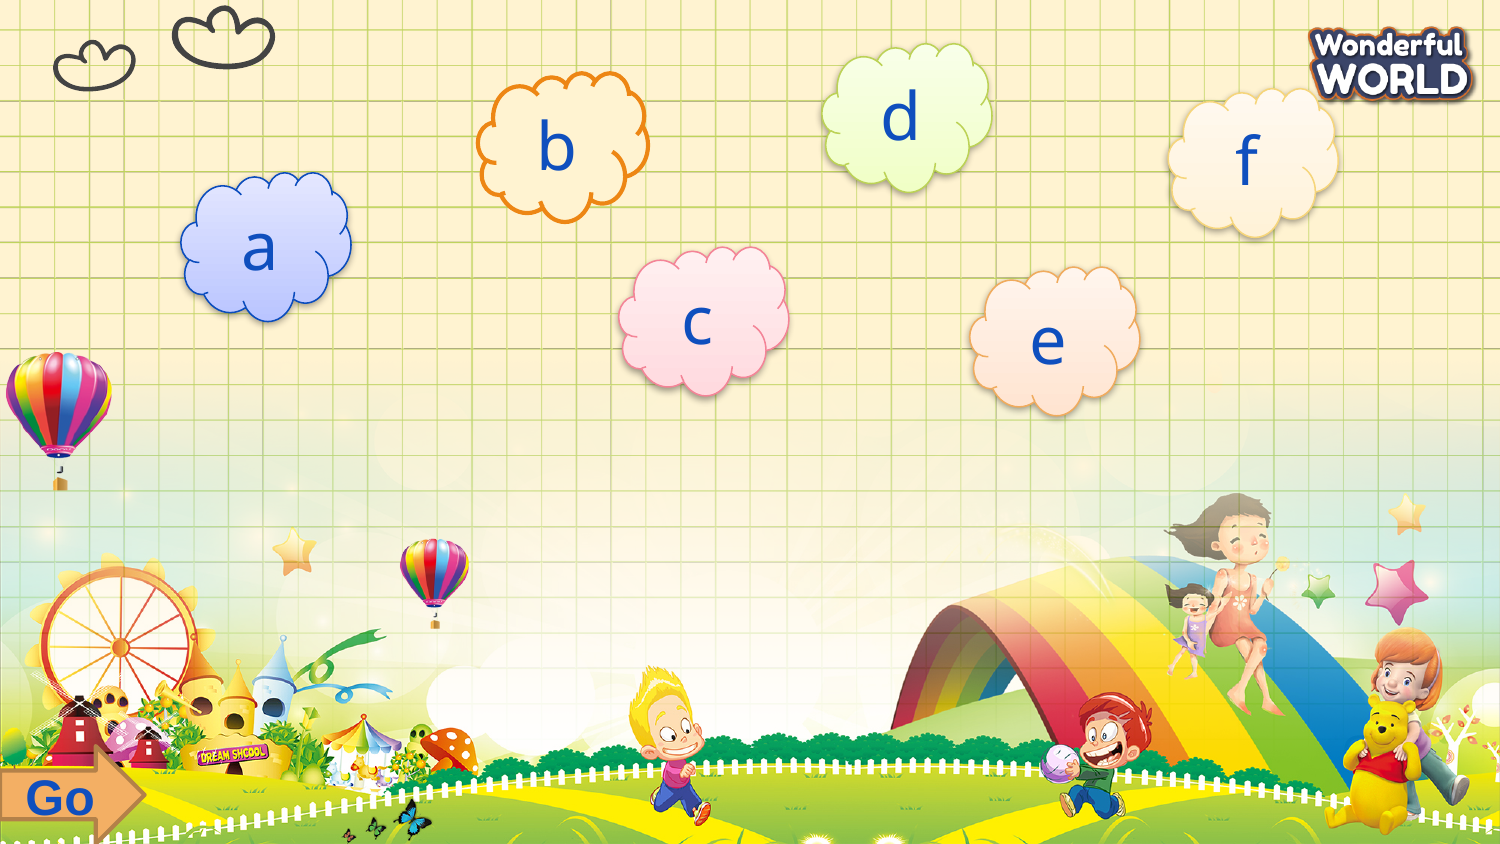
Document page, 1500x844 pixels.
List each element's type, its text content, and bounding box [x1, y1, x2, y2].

text_box b [475, 71, 651, 190]
text_box a [208, 172, 333, 190]
text_box f [1167, 87, 1340, 190]
picture [0, 0, 1500, 844]
text_box d [821, 42, 993, 190]
